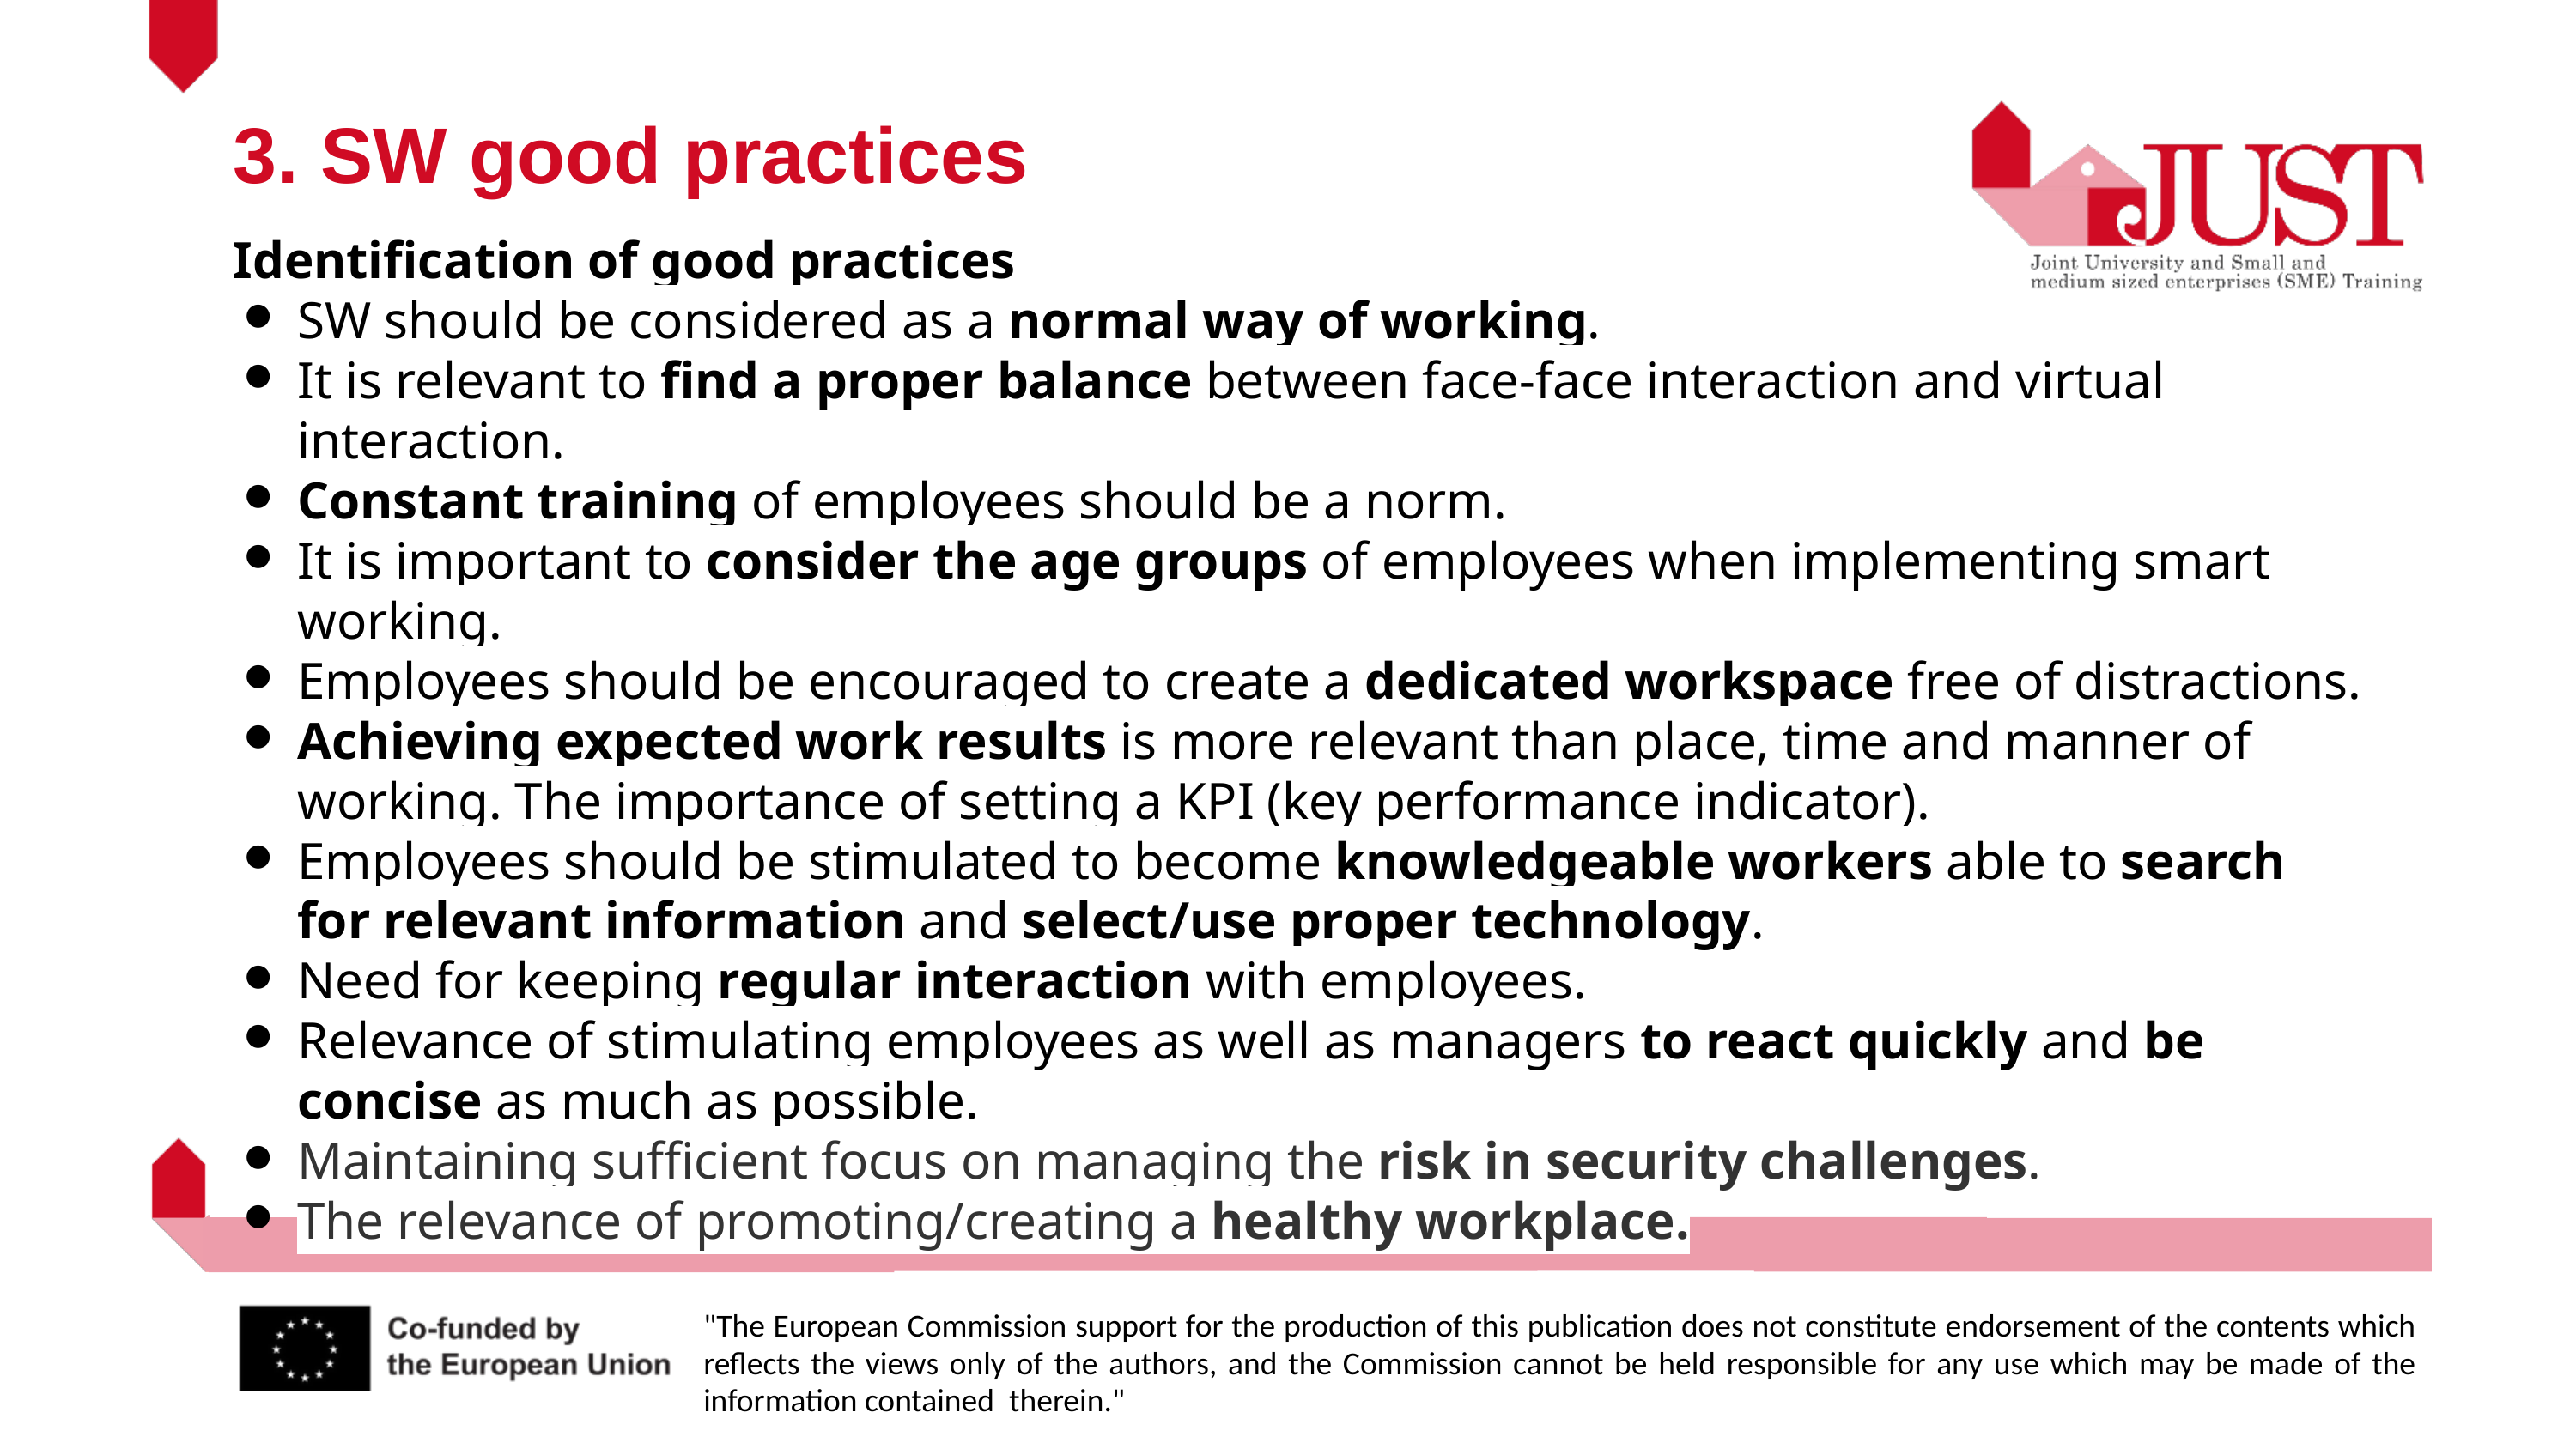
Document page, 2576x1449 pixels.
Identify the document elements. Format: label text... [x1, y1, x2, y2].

picture [144, 1133, 210, 1287]
text_box 3. SW good practices [220, 98, 1526, 206]
picture [1965, 96, 2432, 302]
picture [233, 1300, 702, 1391]
picture [144, 0, 228, 100]
text_box Identification of good practices SW should be considered as a normal way of working. It is relevant to find a proper balance between face-face interaction and virtual interaction. Constant training of employees should be a norm. It is important to consider the age groups of employees when implementing smart working. Employees should be encouraged to create a dedicated workspace free of distractions. Achieving expected work results is more relevant than place, time and manner of working. The importance of setting a KPI (key performance indicator). Employees should be stimulated to become knowledgeable workers able to search for relevant information and select/use proper technology. Need for keeping regular interaction with employees. Relevance of stimulating employees as well as managers to react quickly and be concise as much as possible. Maintaining sufficient focus on managing the risk in security challenges. The relevance of promoting/creating a healthy workplace. [220, 221, 2379, 1257]
